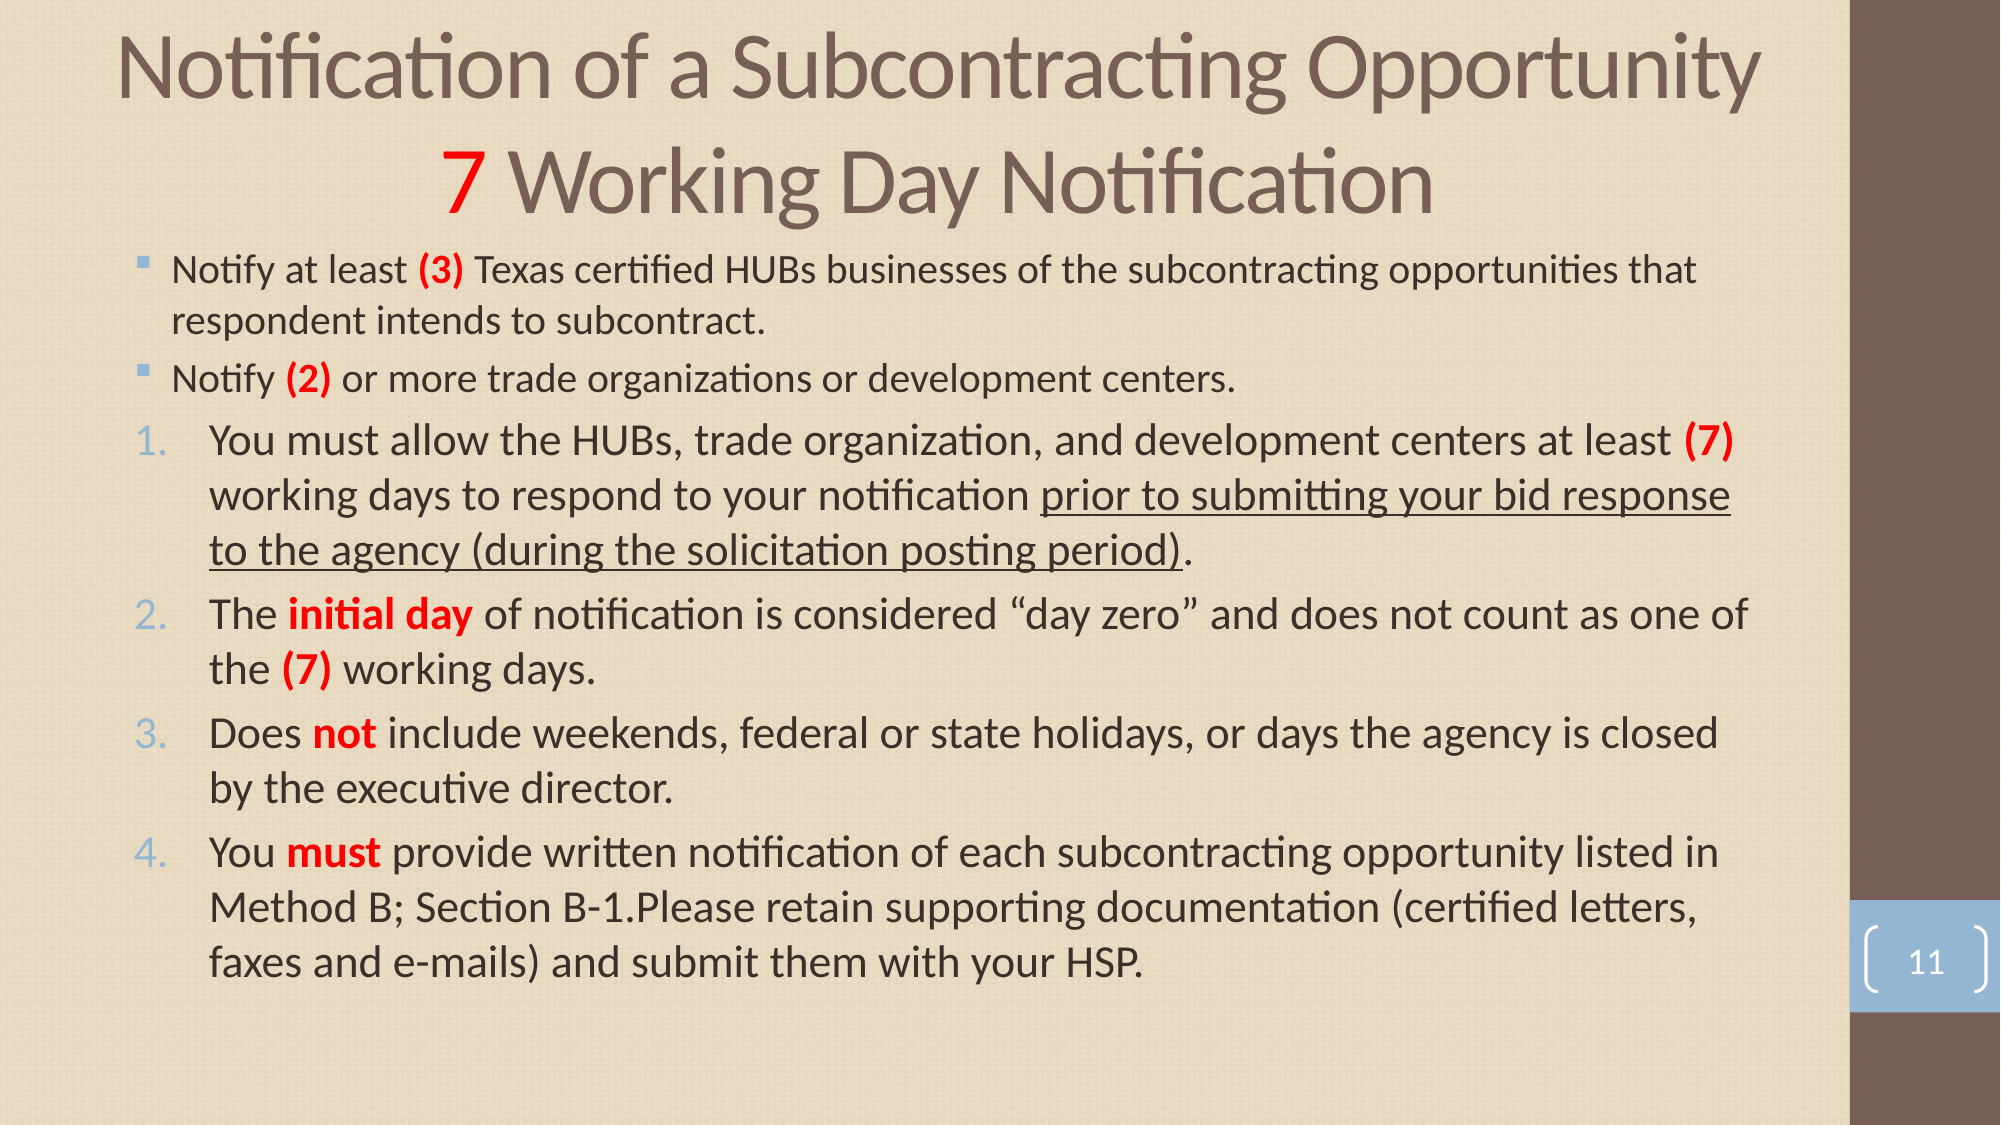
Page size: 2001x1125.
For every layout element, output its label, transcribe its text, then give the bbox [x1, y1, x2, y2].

list Notify at least (3) Texas certified HUBs businesses of the subcontracting opportunities that respondent intends to subcontract. Notify (2) or more trade organizations or development centers. You must allow the HUBs, trade organization, and development centers at least (7) working days to respond to your notification prior to submitting your bid response to the agency (during the solicitation posting period). The initial day of notification is considered “day zero” and does not count as one of the (7) working days. Does not include weekends, federal or state holidays, or days the agency is closed by the executive director. You must provide written notification of each subcontracting opportunity listed in Method B; Section B-1.Please retain supporting documentation (certified letters, faxes and e-mails) and submit them with your HSP. [99, 234, 1767, 1114]
title Notification of a Subcontracting Opportunity 7 Working Day Notification [71, 19, 1806, 216]
slide_number 11 [1864, 925, 1988, 994]
